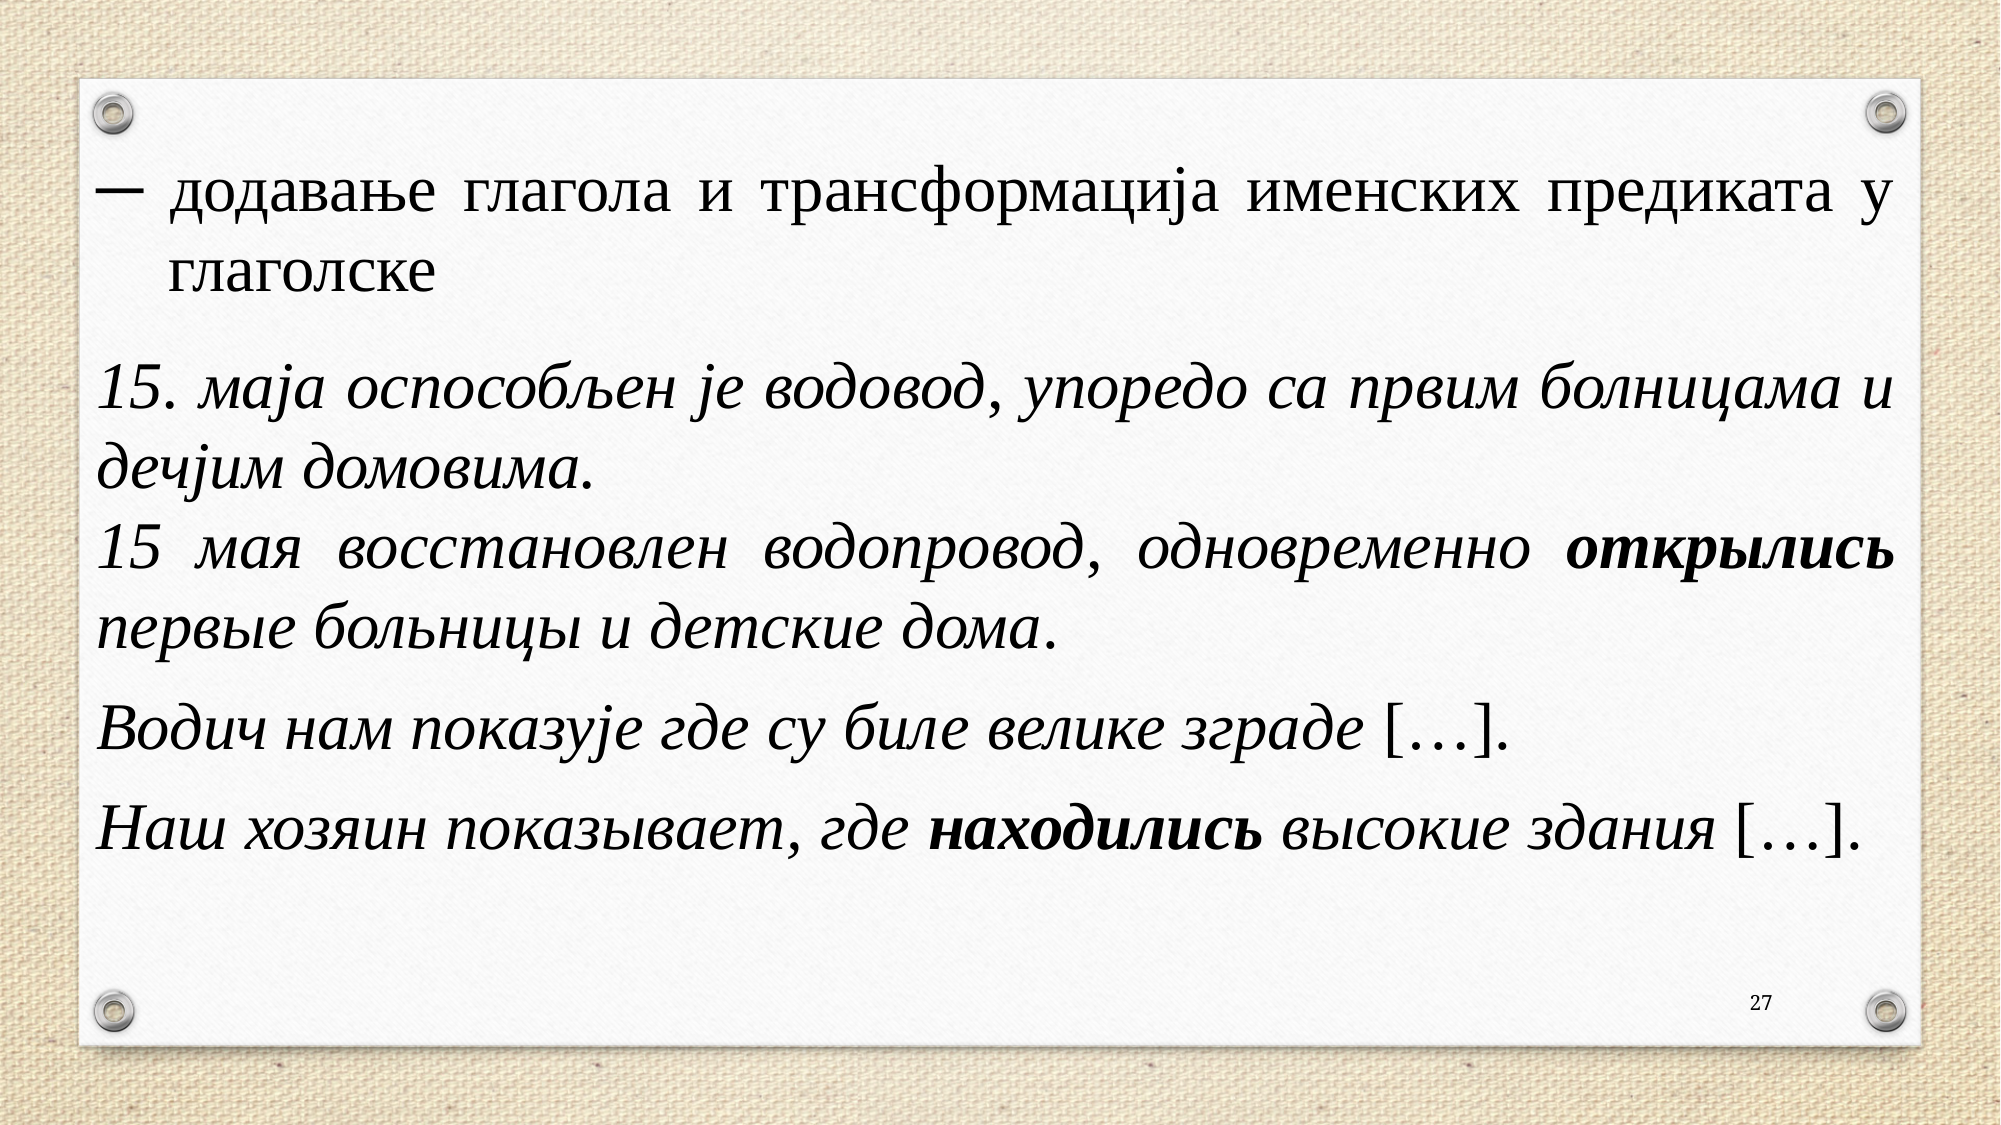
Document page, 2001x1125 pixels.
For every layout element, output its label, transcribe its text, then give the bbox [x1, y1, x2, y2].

text_box ─ додавање глагола и трансформација именских предиката у глаголске 15. маја оспособљен је водовод, упоредо са првим болницама и дечјим домовима. 15 мая восстановлен водопровод, одновременно открылись пер­вые больницы и детские дома. Водич нам показује где су биле велике зграде […]. Наш хозяин показывает, где находились высо­кие здания […]. [81, 137, 1912, 972]
picture [0, 0, 2001, 1125]
slide_number 27 [1698, 979, 1788, 1025]
